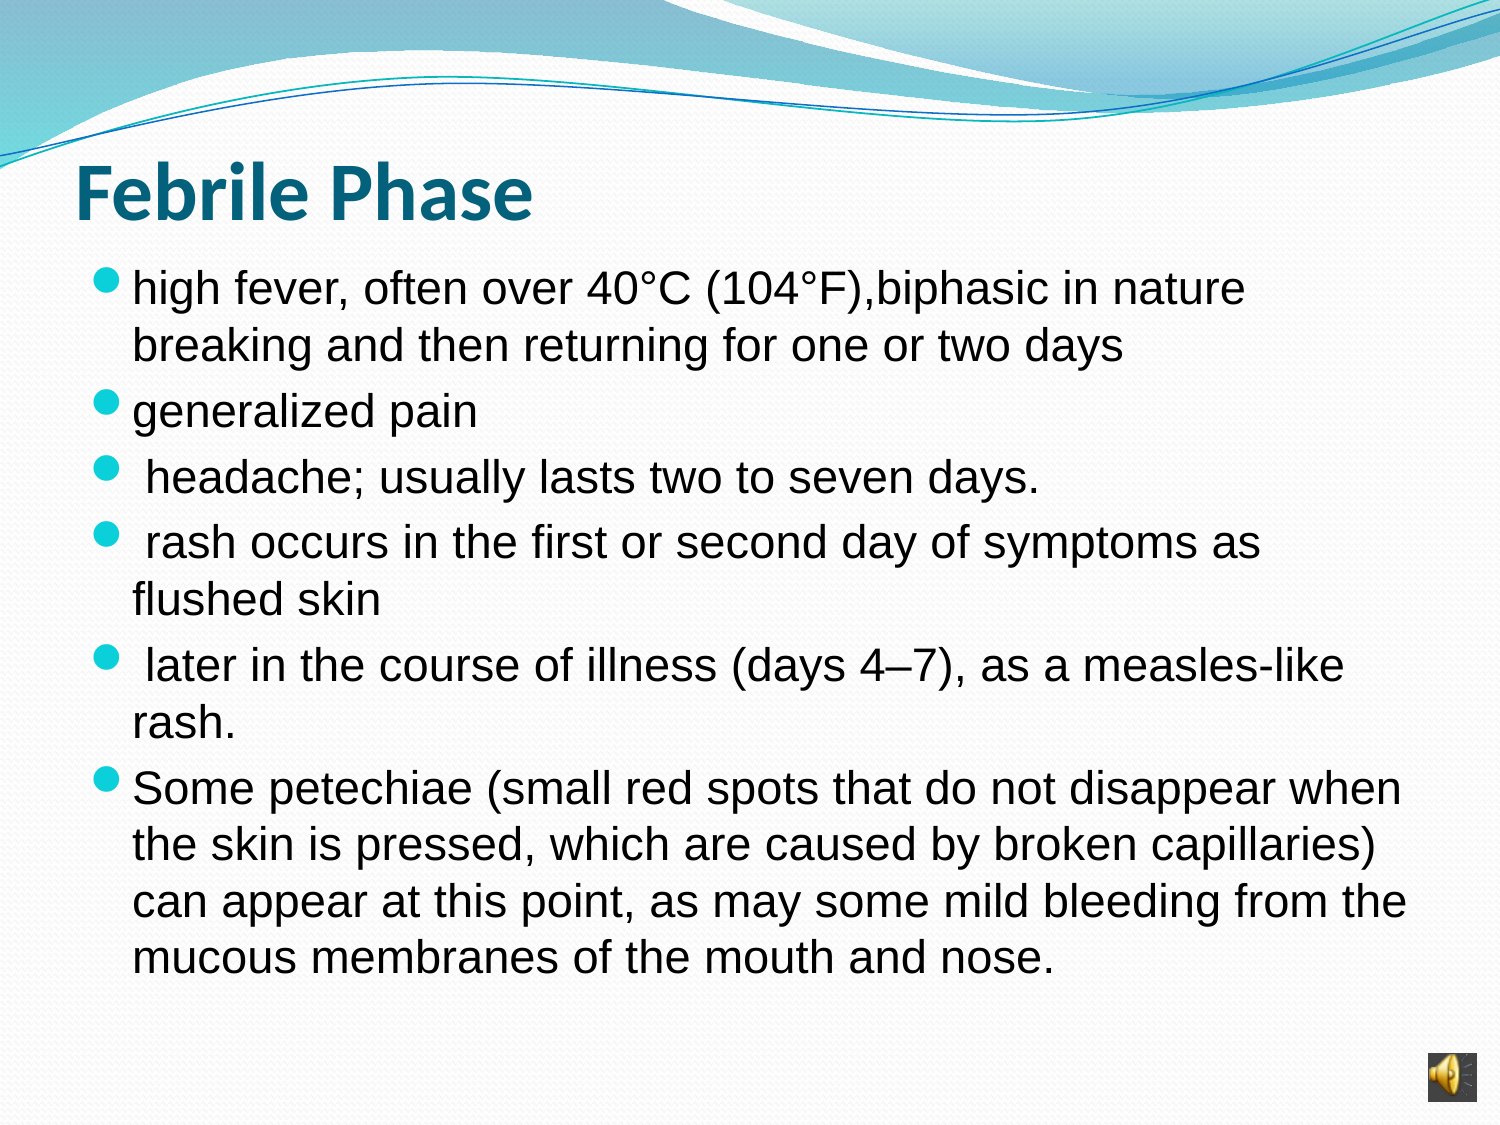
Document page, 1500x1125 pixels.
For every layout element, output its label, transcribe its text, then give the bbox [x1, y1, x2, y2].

picture [1427, 1052, 1478, 1103]
title Febrile Phase [75, 115, 1425, 238]
list high fever, often over 40°C (104°F),biphasic in nature breaking and then returning for one or two days generalized pain headache; usually lasts two to seven days. rash occurs in the first or second day of symptoms as flushed skin later in the course of illness (days 4–7), as a measles-like rash. Some petechiae (small red spots that do not disappear when the skin is pressed, which are caused by broken capillaries) can appear at this point, as may some mild bleeding from the mucous membranes of the mouth and nose. [75, 249, 1425, 1038]
